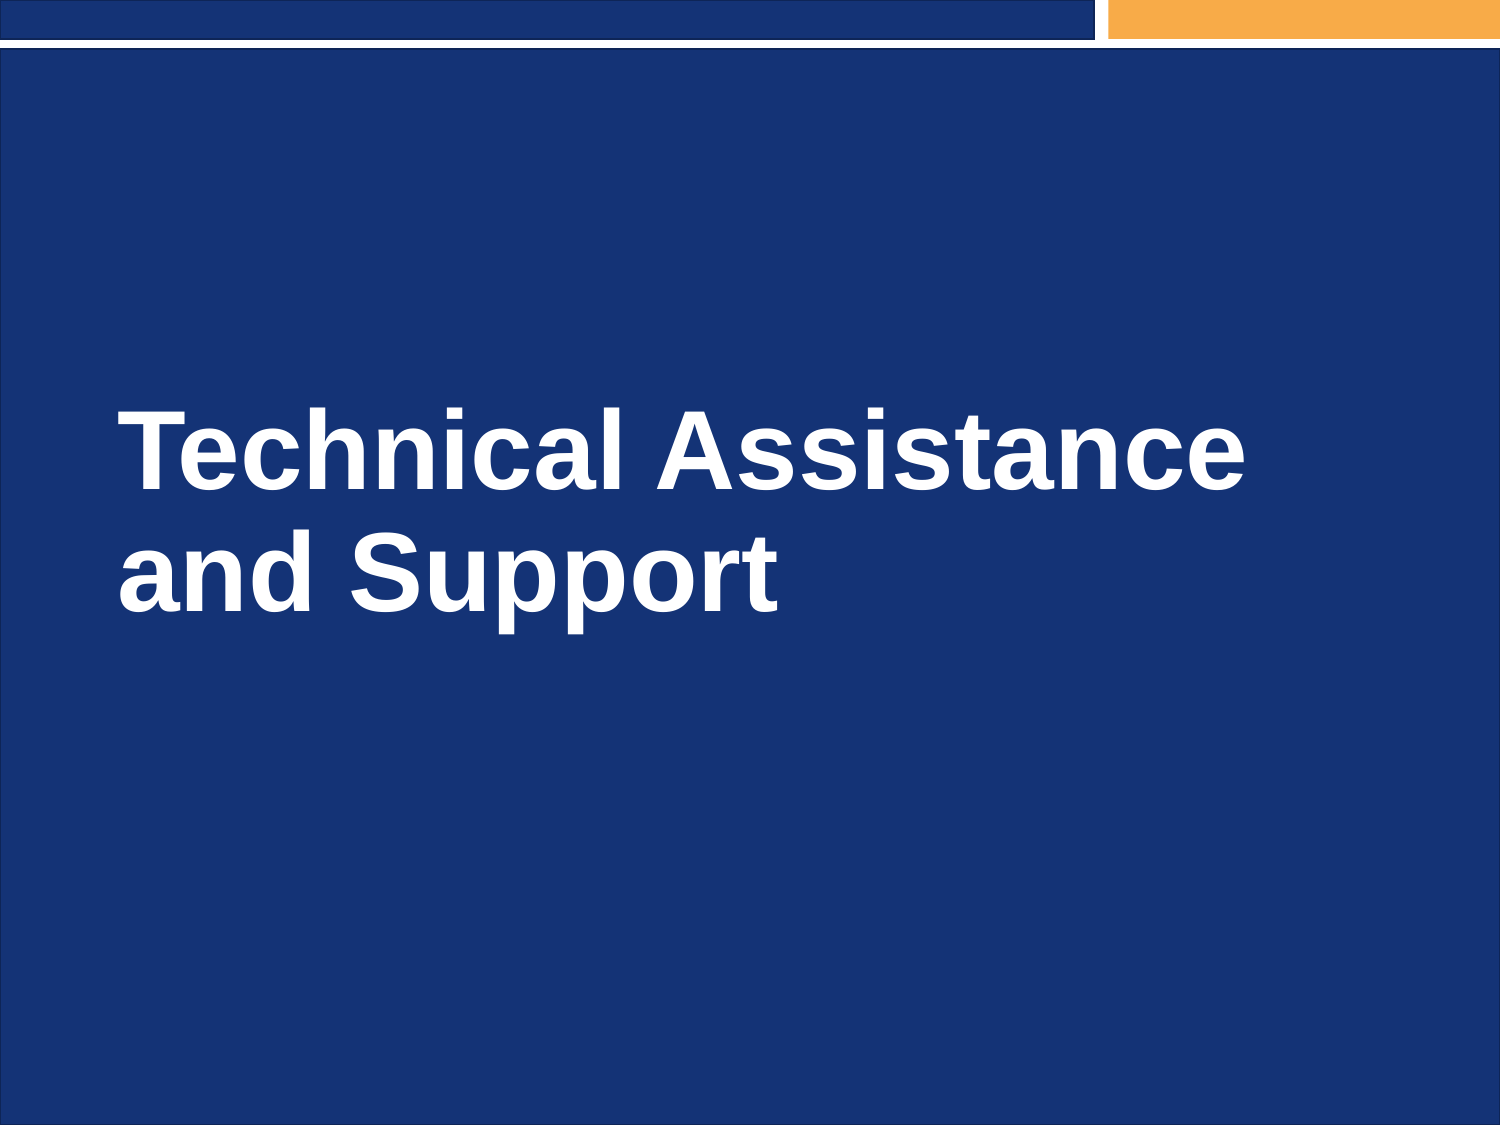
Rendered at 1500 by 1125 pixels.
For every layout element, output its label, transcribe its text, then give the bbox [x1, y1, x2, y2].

title Technical Assistance and Support [102, 280, 1397, 749]
